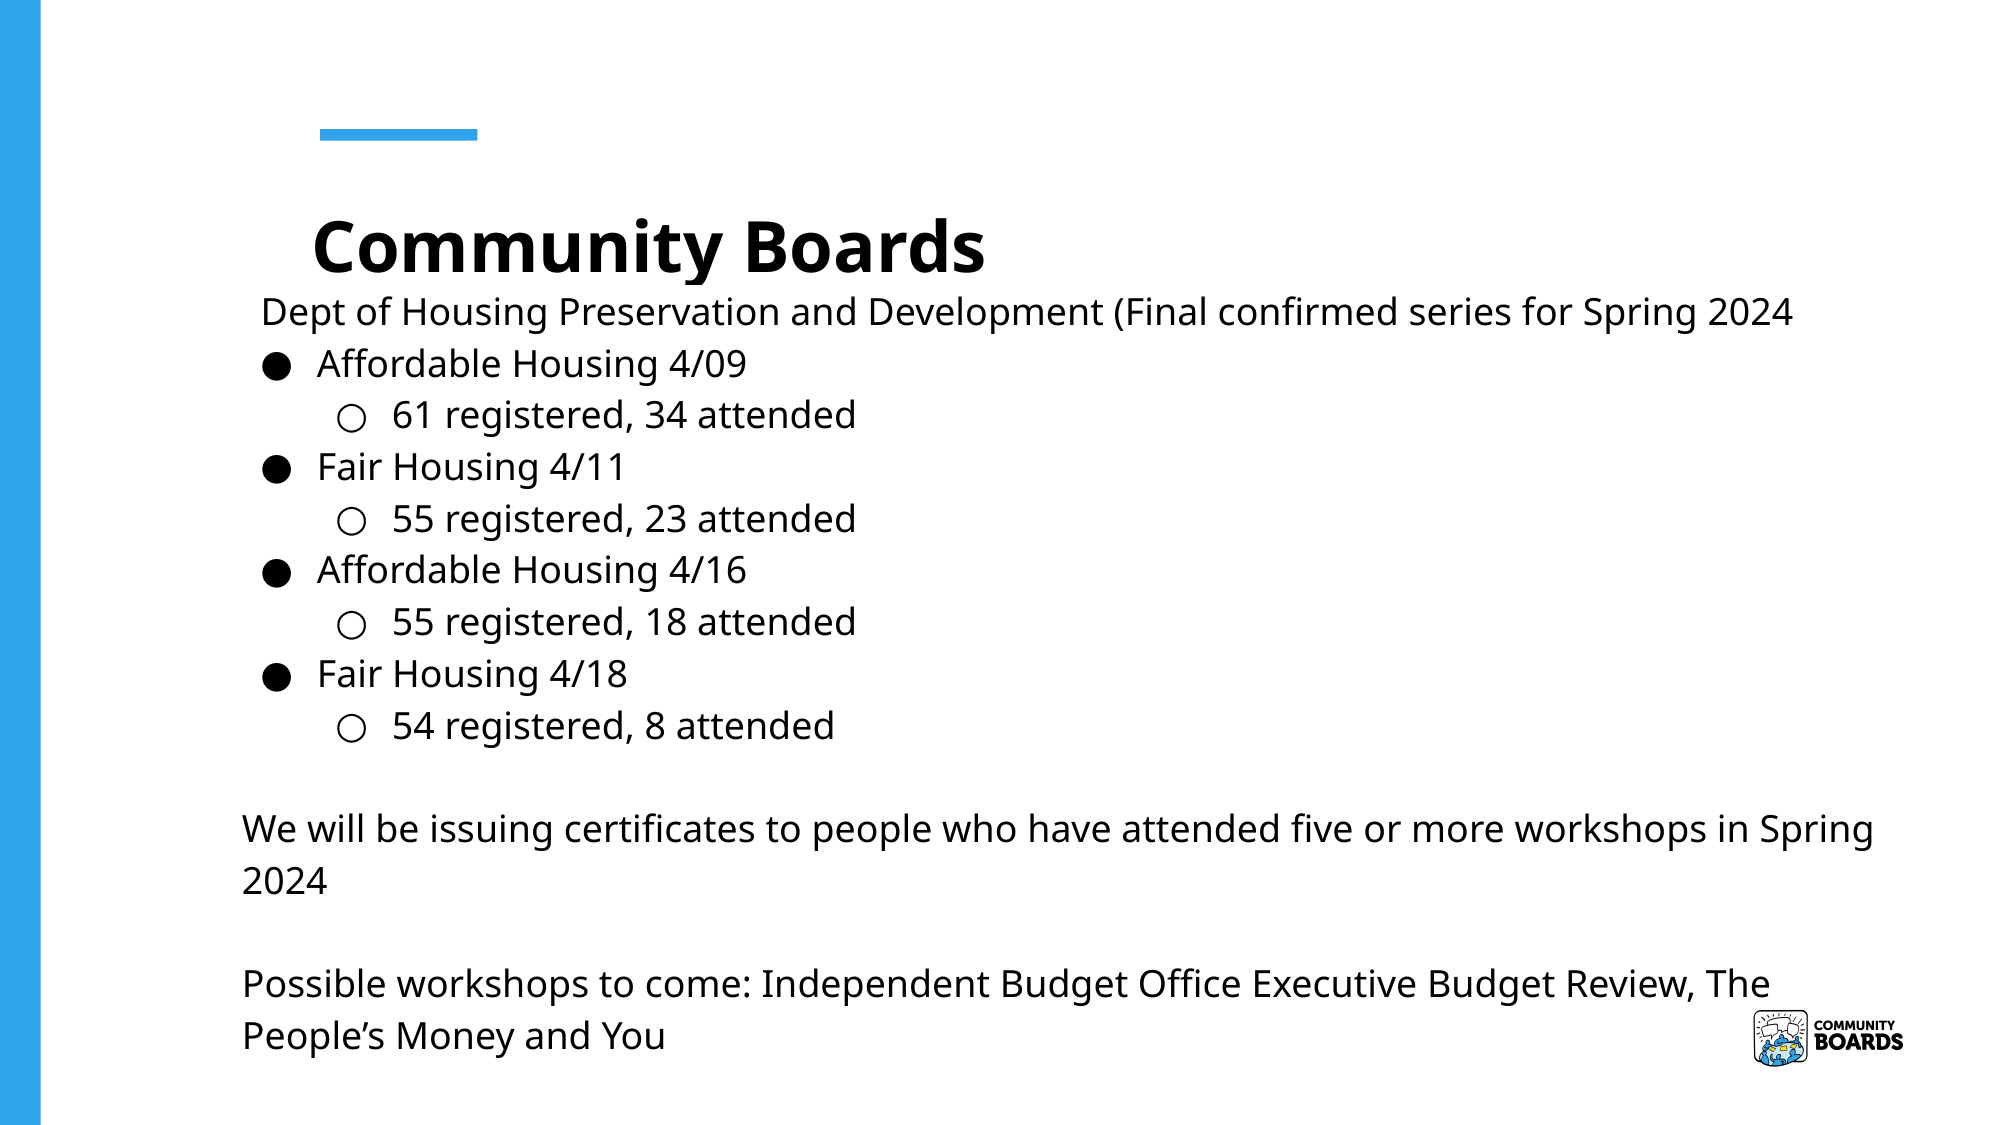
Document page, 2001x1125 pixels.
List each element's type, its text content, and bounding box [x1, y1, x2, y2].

text_box Dept of Housing Preservation and Development (Final confirmed series for Spring 2024 Affordable Housing 4/09 61 registered, 34 attended Fair Housing 4/11 55 registered, 23 attended Affordable Housing 4/16 55 registered, 18 attended Fair Housing 4/18 54 registered, 8 attended We will be issuing certificates to people who have attended five or more workshops in Spring 2024 Possible workshops to come: Independent Budget Office Executive Budget Review, The People’s Money and You [226, 266, 1940, 1075]
list Community Boards [296, 151, 1612, 266]
